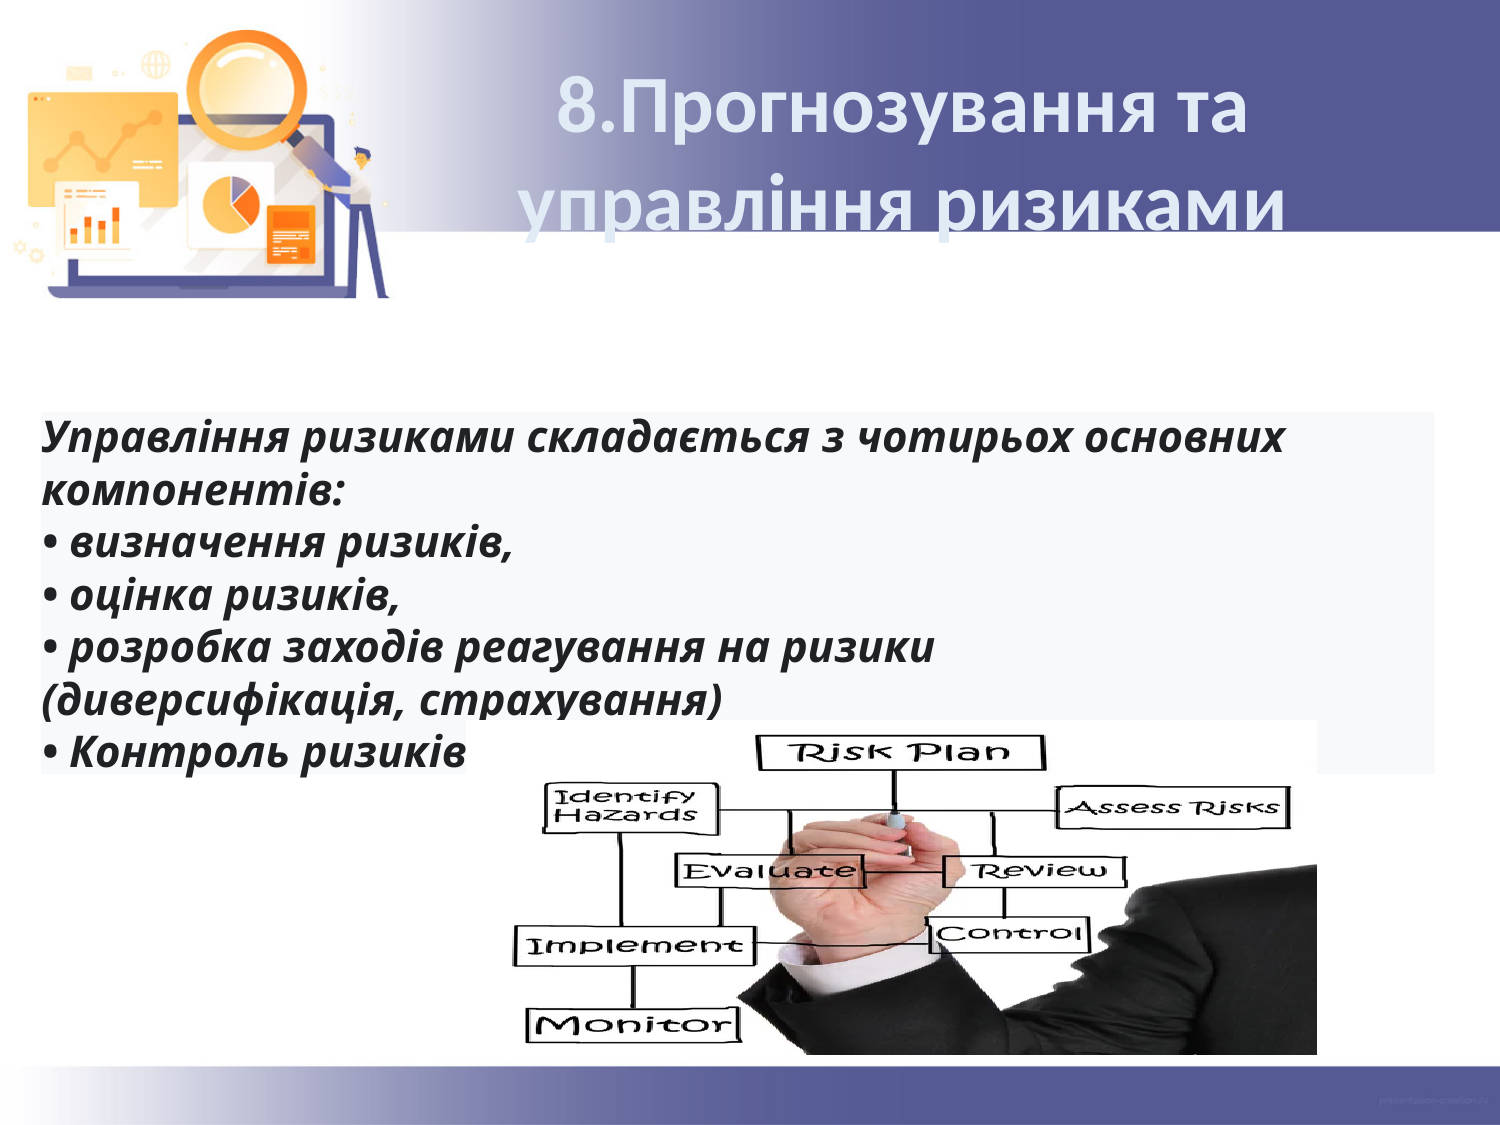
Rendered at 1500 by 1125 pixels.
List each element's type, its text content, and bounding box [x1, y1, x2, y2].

text_box Управління ризиками складається з чотирьох основних компонентів: • визначення ризиків, • оцінка ризиків, • розробка заходів реагування на ризики (диверсифікація, страхування) • Контроль ризиків. [41, 411, 1435, 774]
title 8.Прогнозування та управління ризиками [371, 42, 1435, 256]
picture [0, 0, 1500, 1125]
